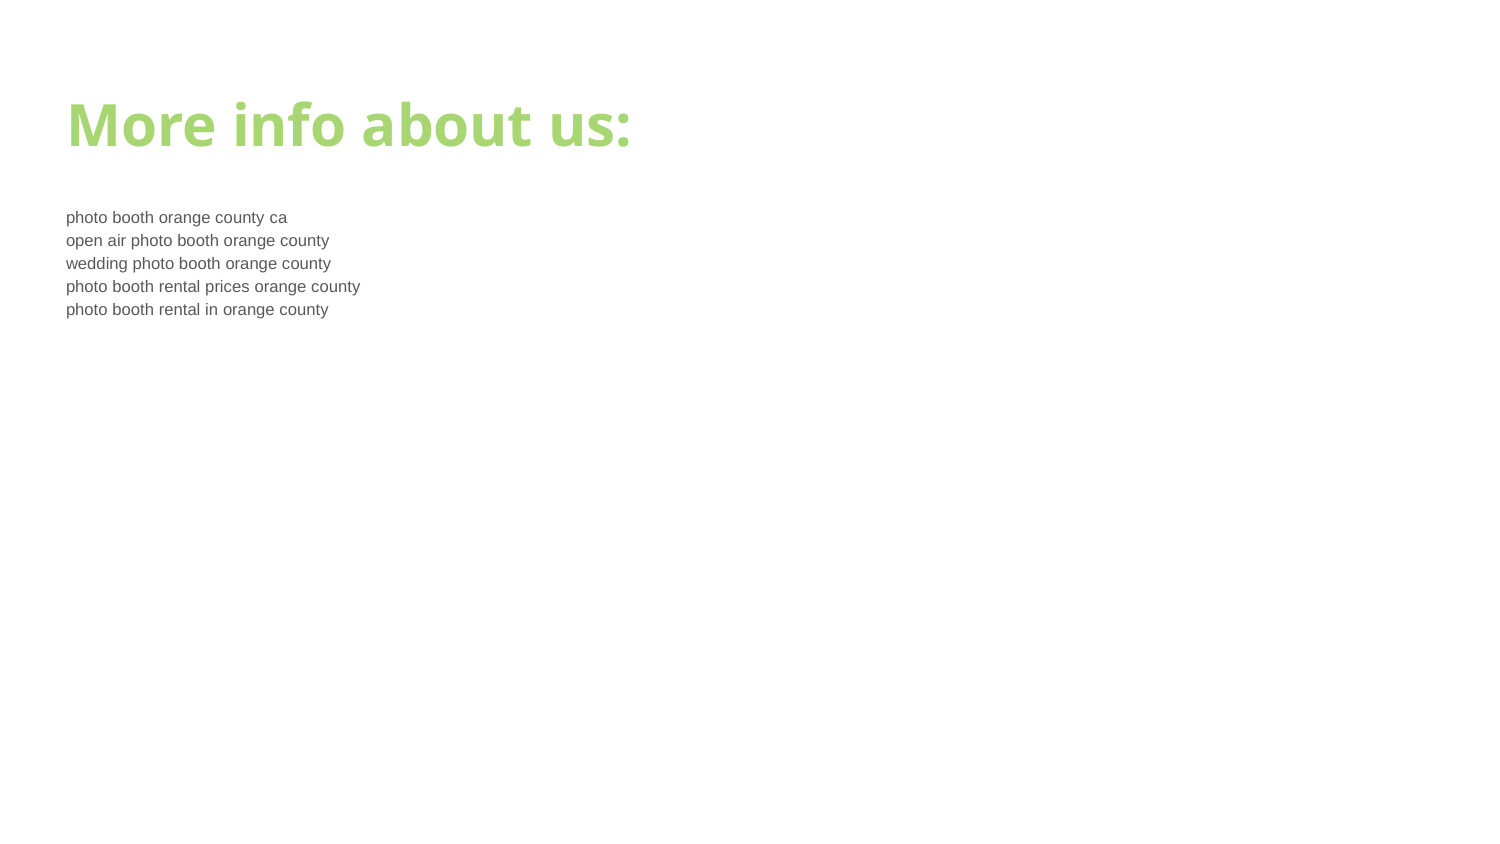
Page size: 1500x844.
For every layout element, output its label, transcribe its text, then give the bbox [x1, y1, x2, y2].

list photo booth orange county ca open air photo booth orange county wedding photo booth orange county photo booth rental prices orange county photo booth rental in orange county [51, 189, 1449, 750]
title More info about us: [51, 72, 1449, 167]
